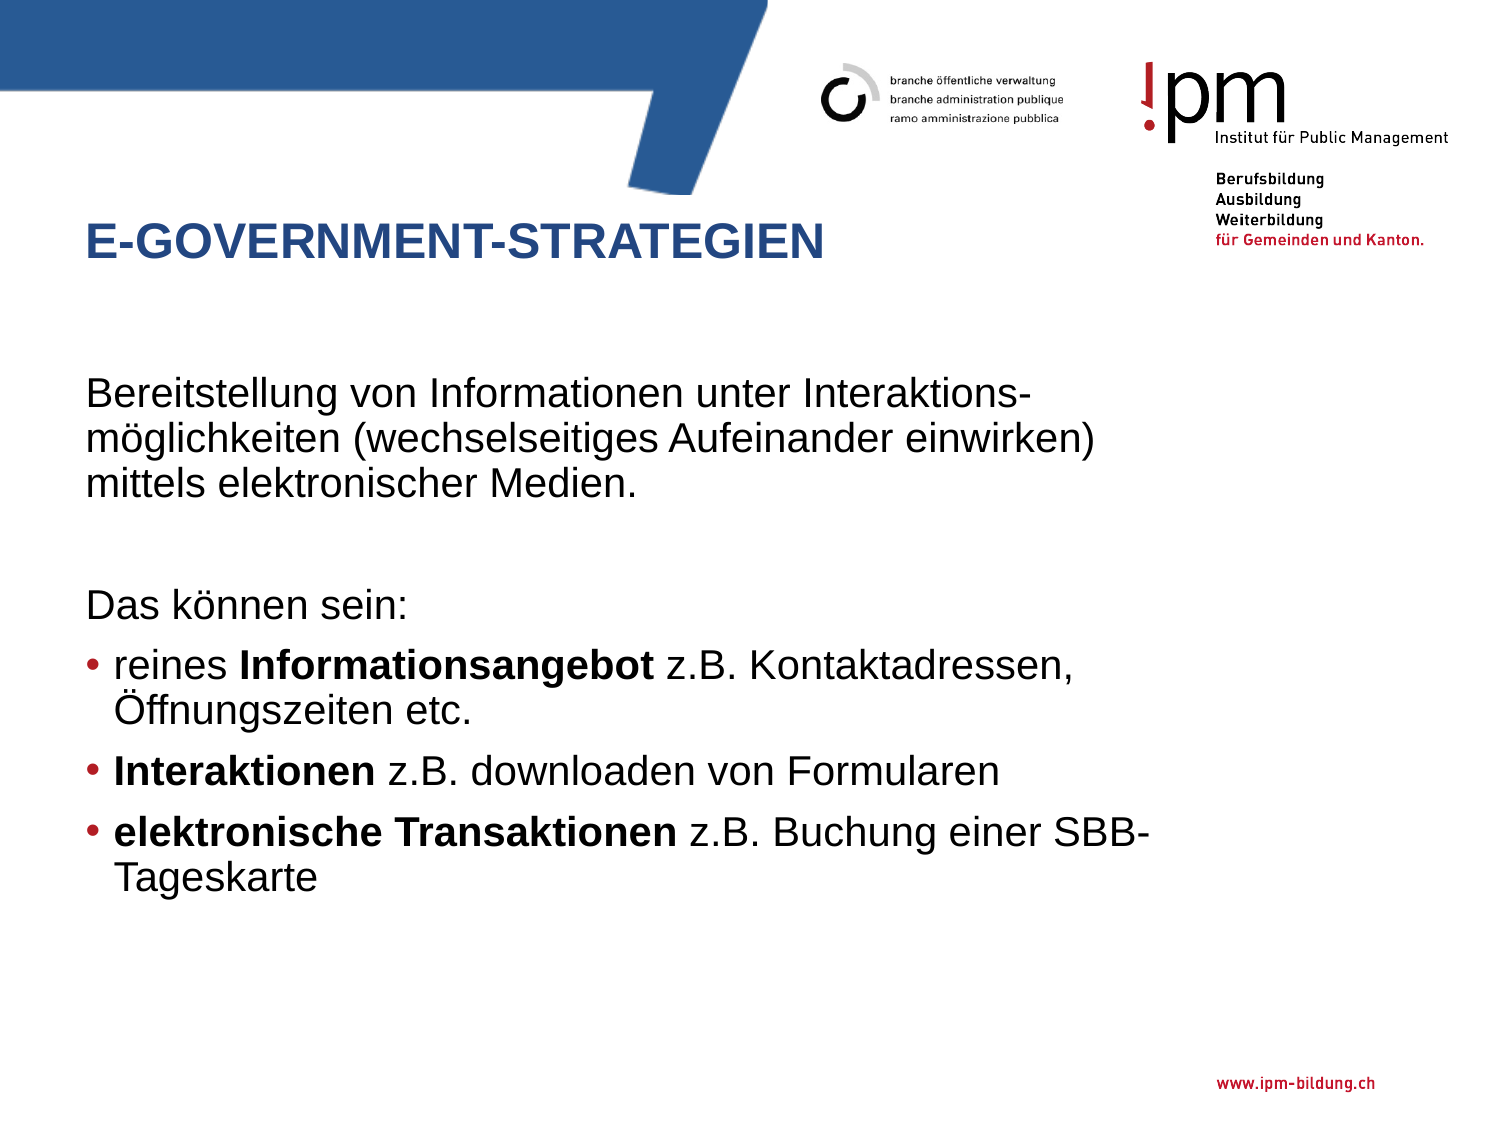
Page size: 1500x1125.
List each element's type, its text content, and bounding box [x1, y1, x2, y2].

picture [821, 63, 1063, 124]
picture [1136, 57, 1453, 250]
picture [1213, 1074, 1376, 1094]
title E-Government-Strategien [70, 208, 1217, 326]
list Bereitstellung von Informationen unter Interaktions-möglichkeiten (wechselseitiges Aufeinander einwirken) mittels elektronischer Medien. Das können sein: reines Informationsangebot z.B. Kontaktadressen, Öffnungszeiten etc. Interaktionen z.B. downloaden von Formularen elektronische Transaktionen z.B. Buchung einer SBB-Tageskarte [70, 326, 1217, 787]
